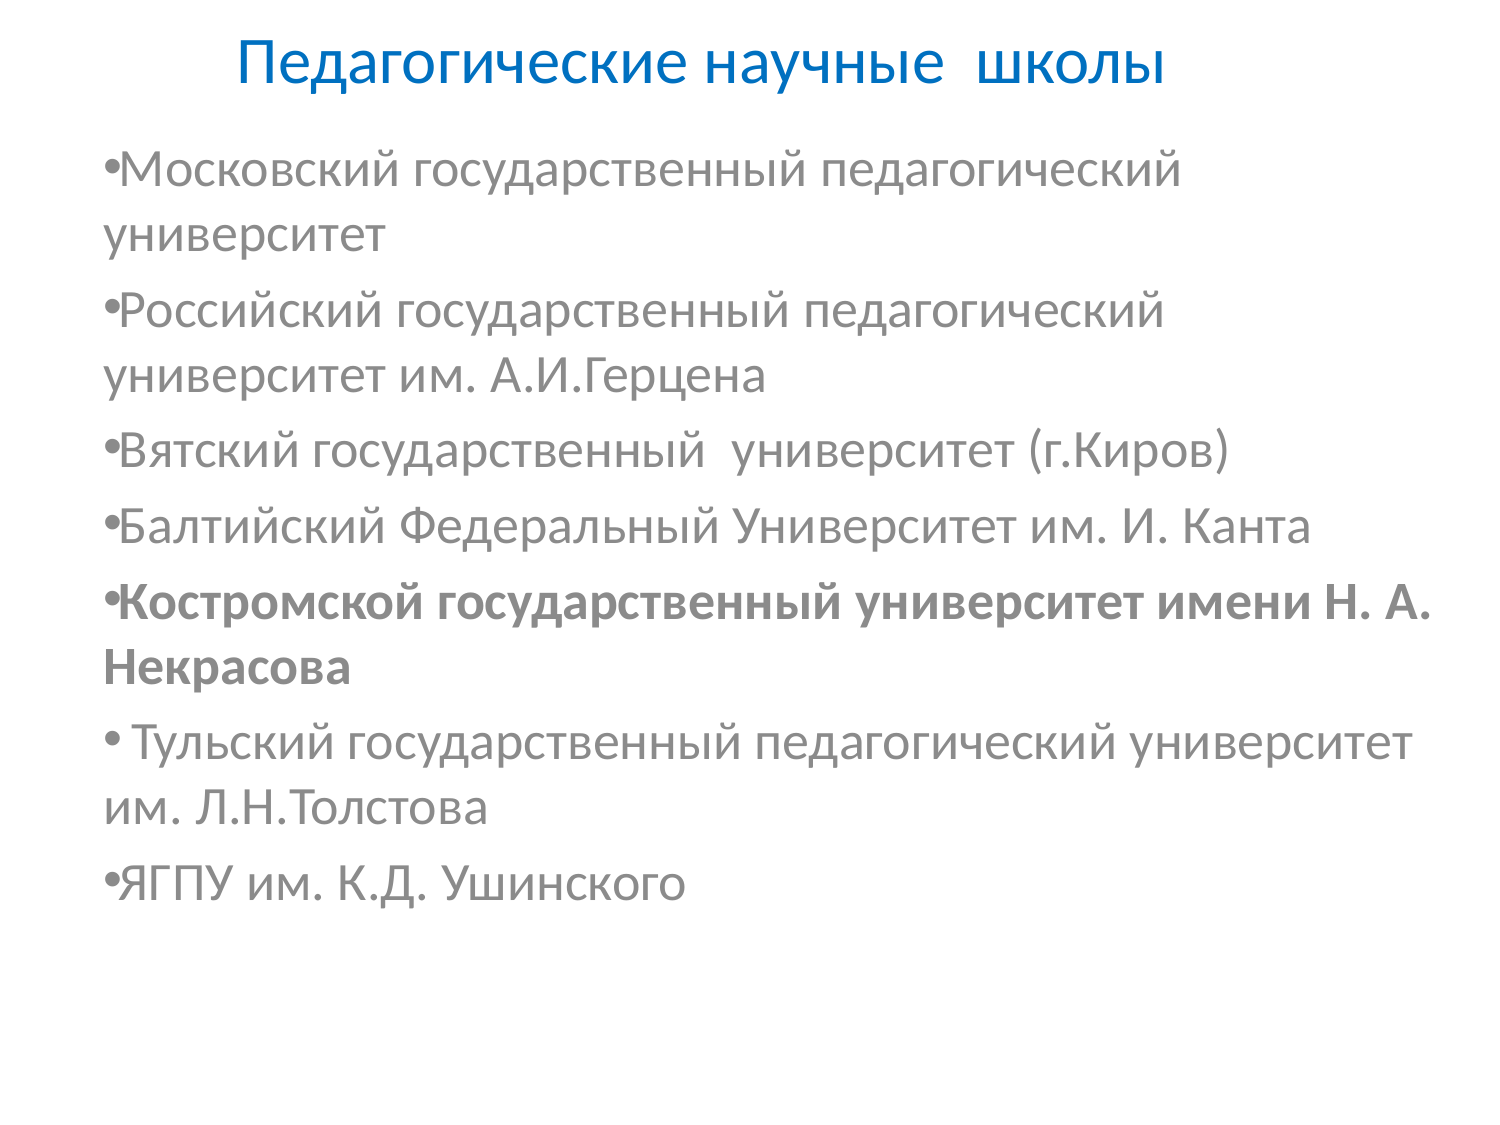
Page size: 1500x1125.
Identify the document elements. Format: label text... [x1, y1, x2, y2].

title Педагогические научные школы [41, 0, 1364, 114]
subtitle Московский государственный педагогический университет Российский государственный педагогический университет им. А.И.Герцена Вятский государственный университет (г.Киров) Балтийский Федеральный Университет им. И. Канта Костромской государственный университет имени Н. А. Некрасова Тульский государственный педагогический университет им. Л.Н.Толстова ЯГПУ им. К.Д. Ушинского [88, 125, 1459, 925]
